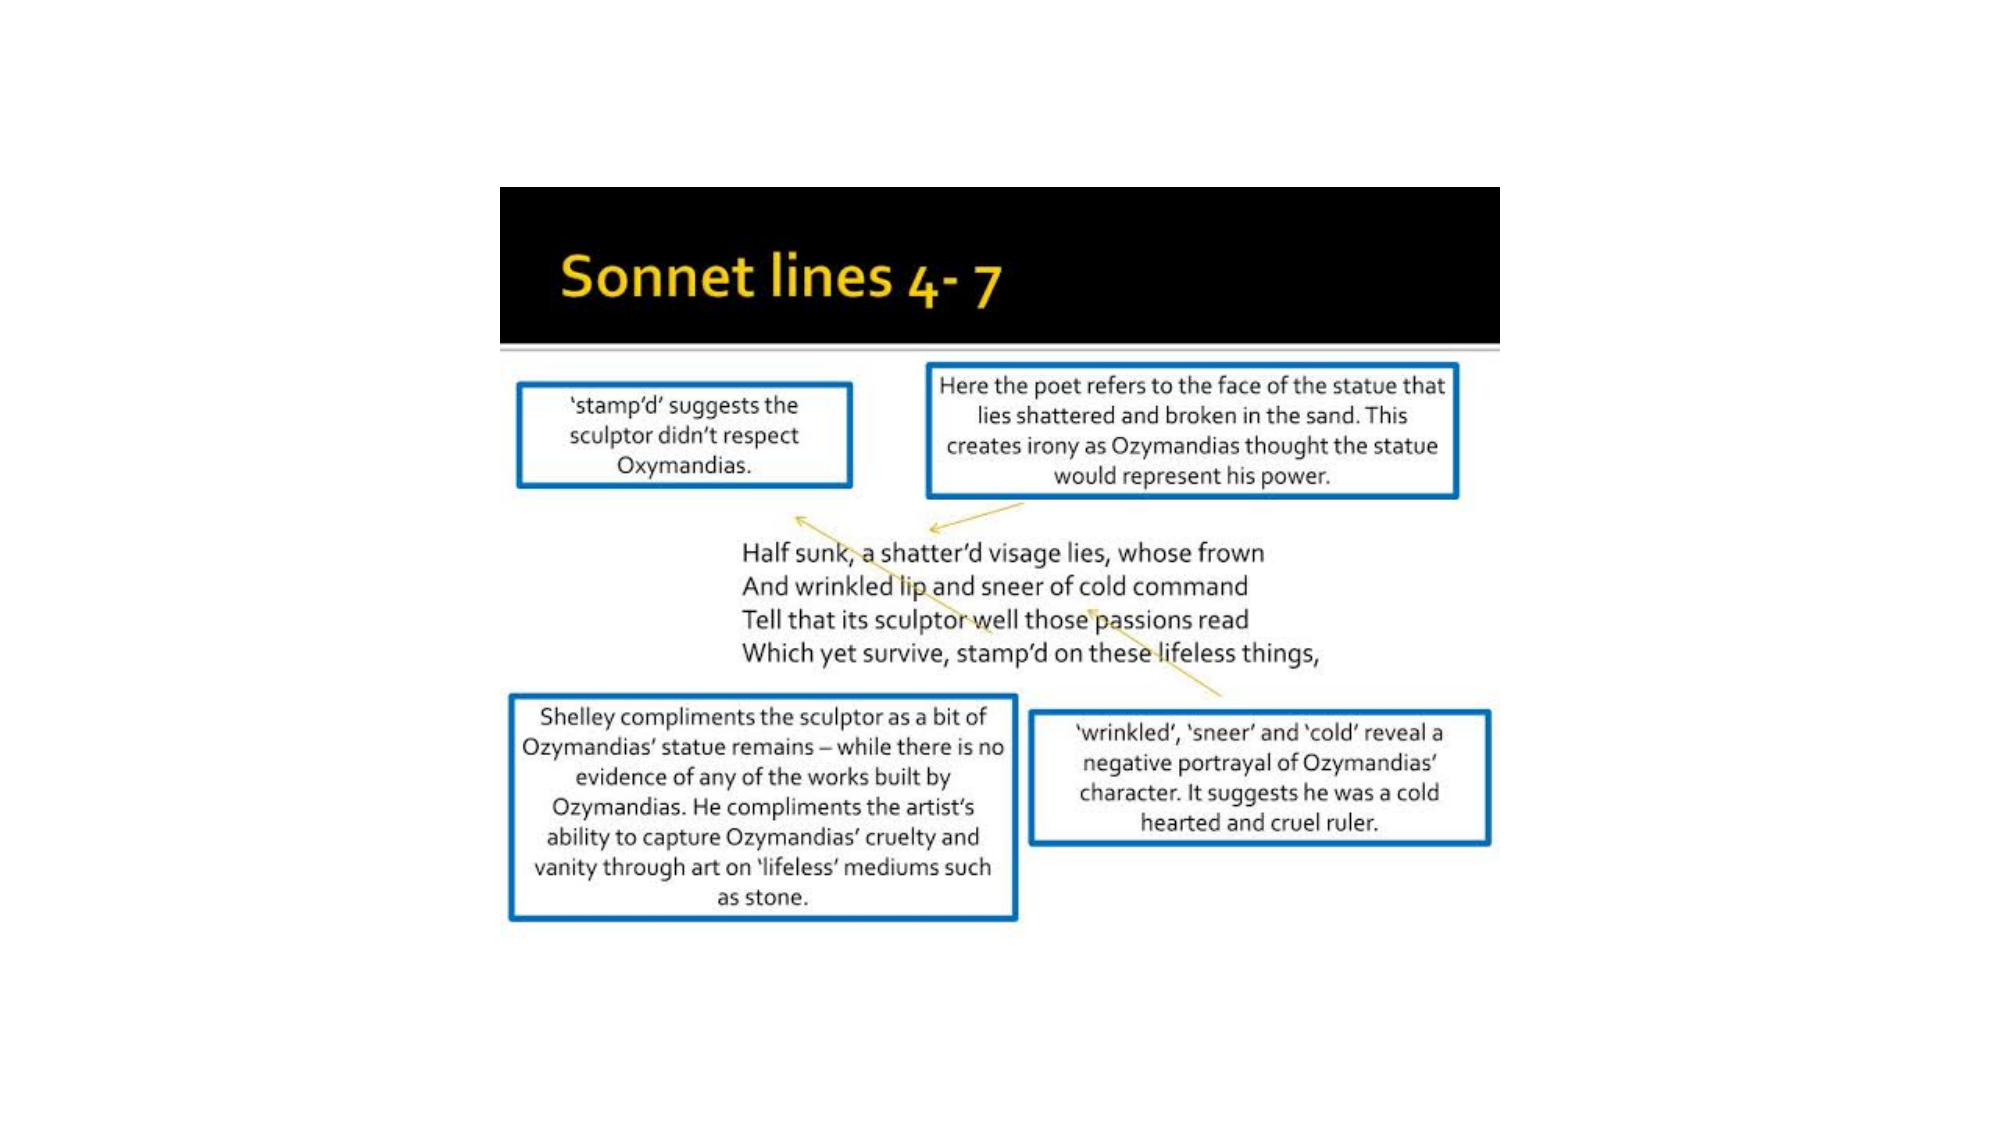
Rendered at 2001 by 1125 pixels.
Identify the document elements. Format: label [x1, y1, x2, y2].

picture [499, 187, 1500, 938]
